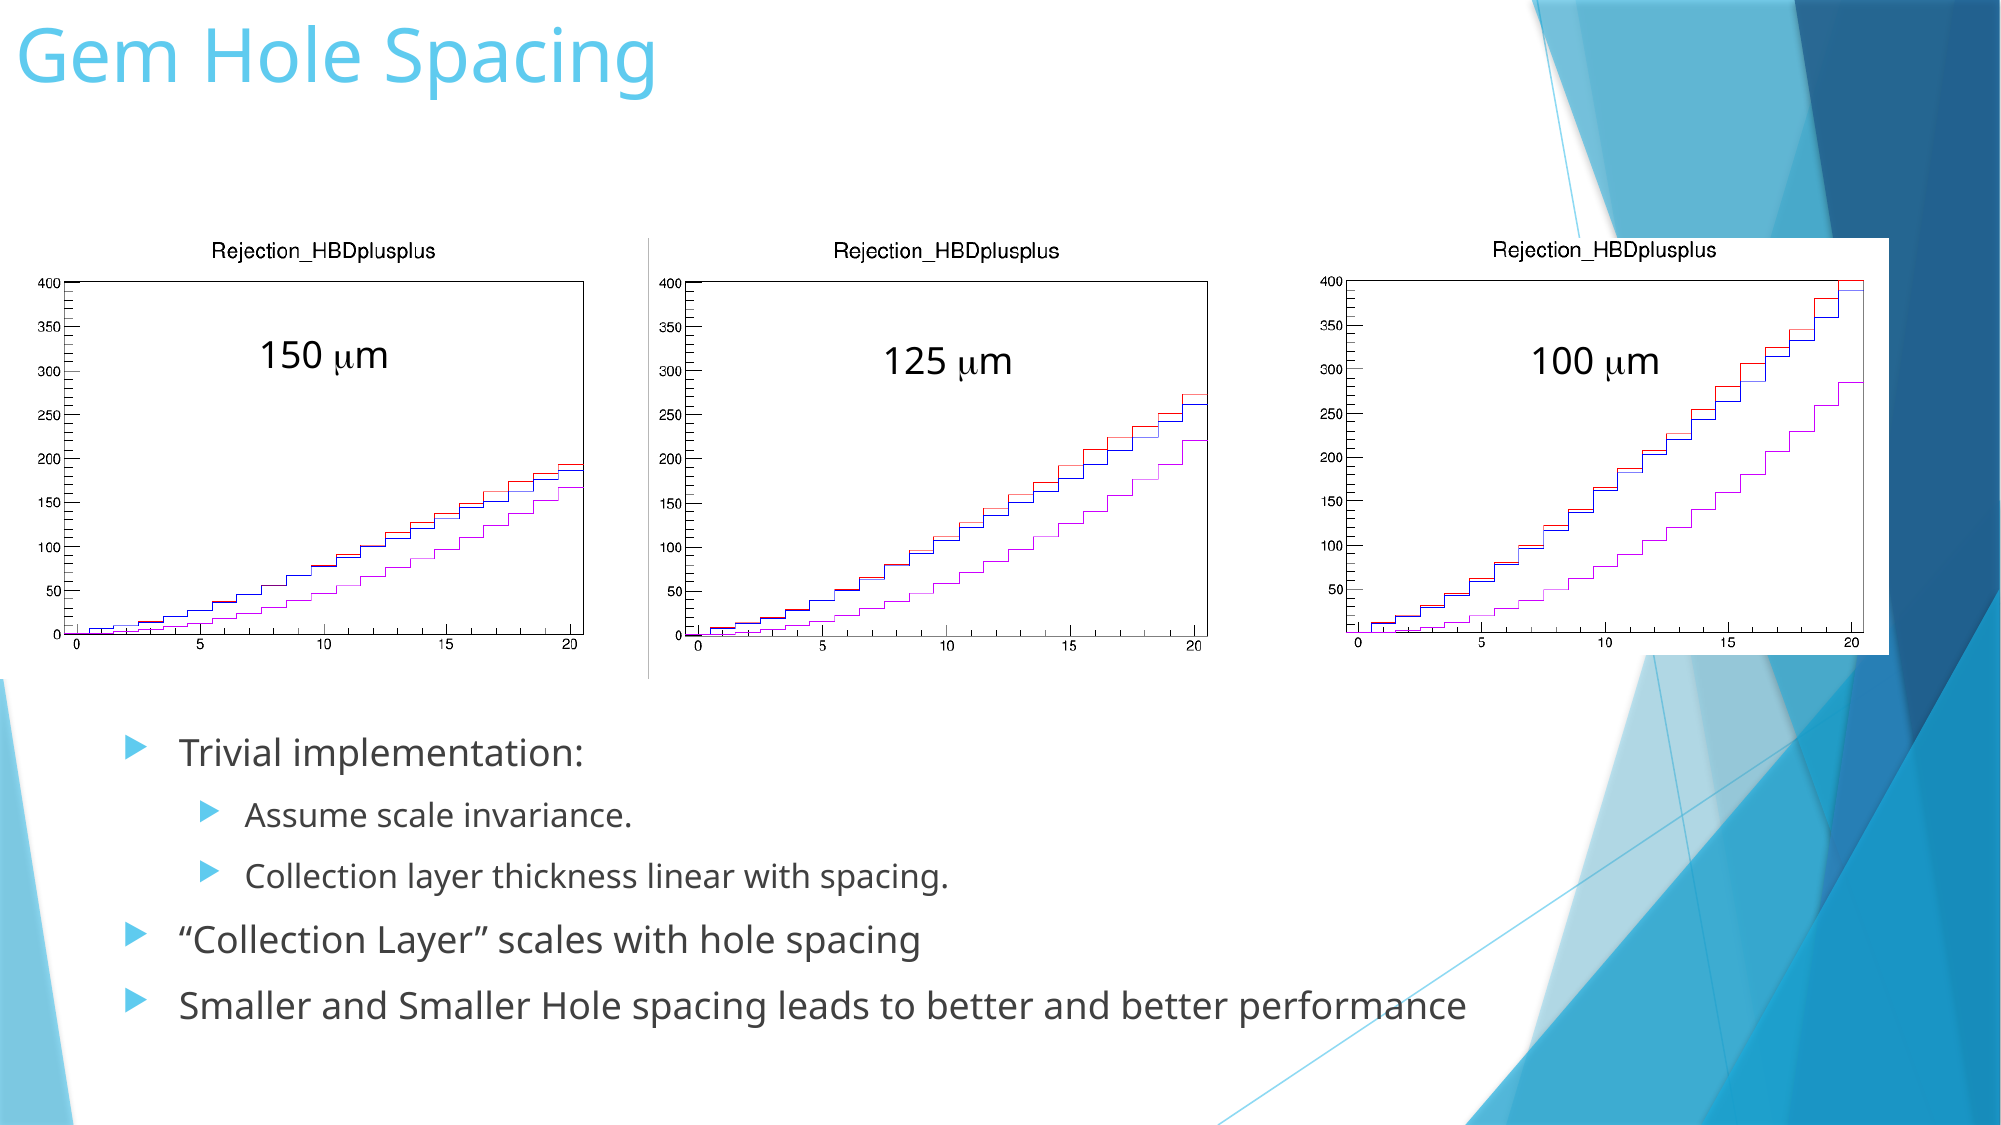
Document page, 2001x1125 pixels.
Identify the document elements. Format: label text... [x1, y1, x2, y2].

title Gem Hole Spacing [0, 0, 1411, 217]
list Trivial implementation: Assume scale invariance. Collection layer thickness linear with spacing. “Collection Layer” scales with hole spacing Smaller and Smaller Hole spacing leads to better and better performance [107, 721, 1518, 1051]
picture [0, 238, 1271, 679]
picture [1301, 238, 1890, 656]
